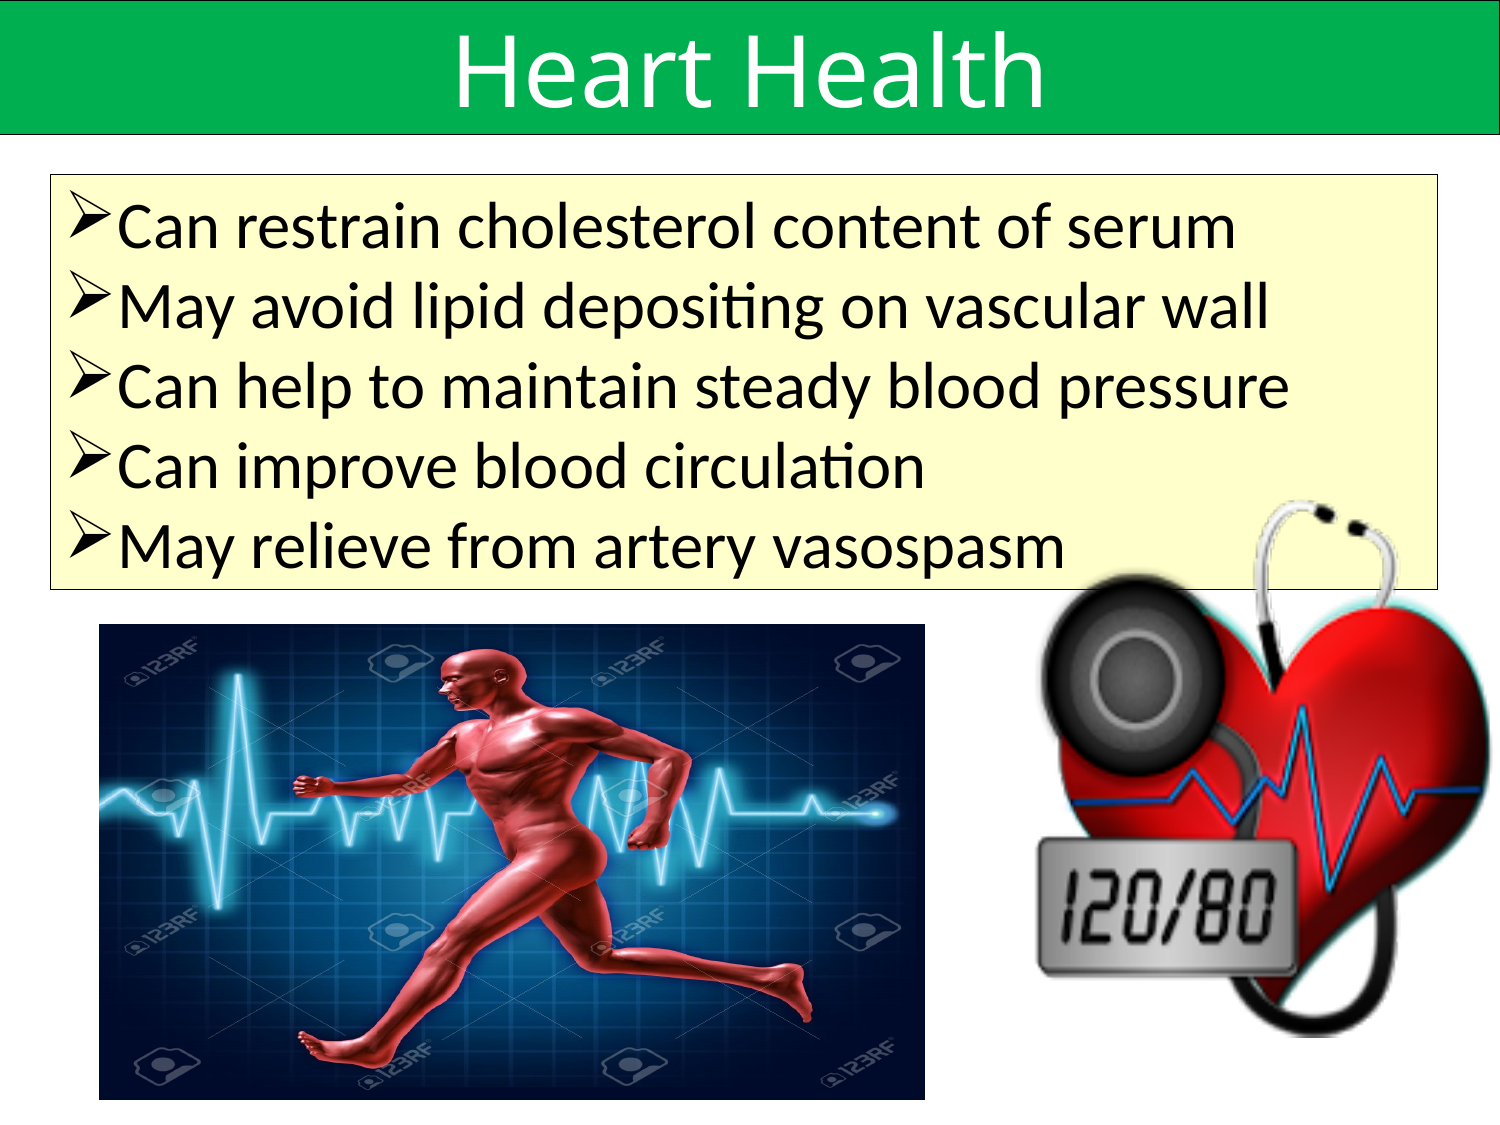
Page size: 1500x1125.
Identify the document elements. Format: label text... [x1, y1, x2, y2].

text_box Can restrain cholesterol content of serum May avoid lipid depositing on vascular wall Can help to maintain steady blood pressure Can improve blood circulation May relieve from artery vasospasm [50, 174, 1438, 590]
text_box Heart Health [0, 0, 1500, 135]
picture [99, 624, 926, 1101]
picture [1024, 499, 1500, 1038]
